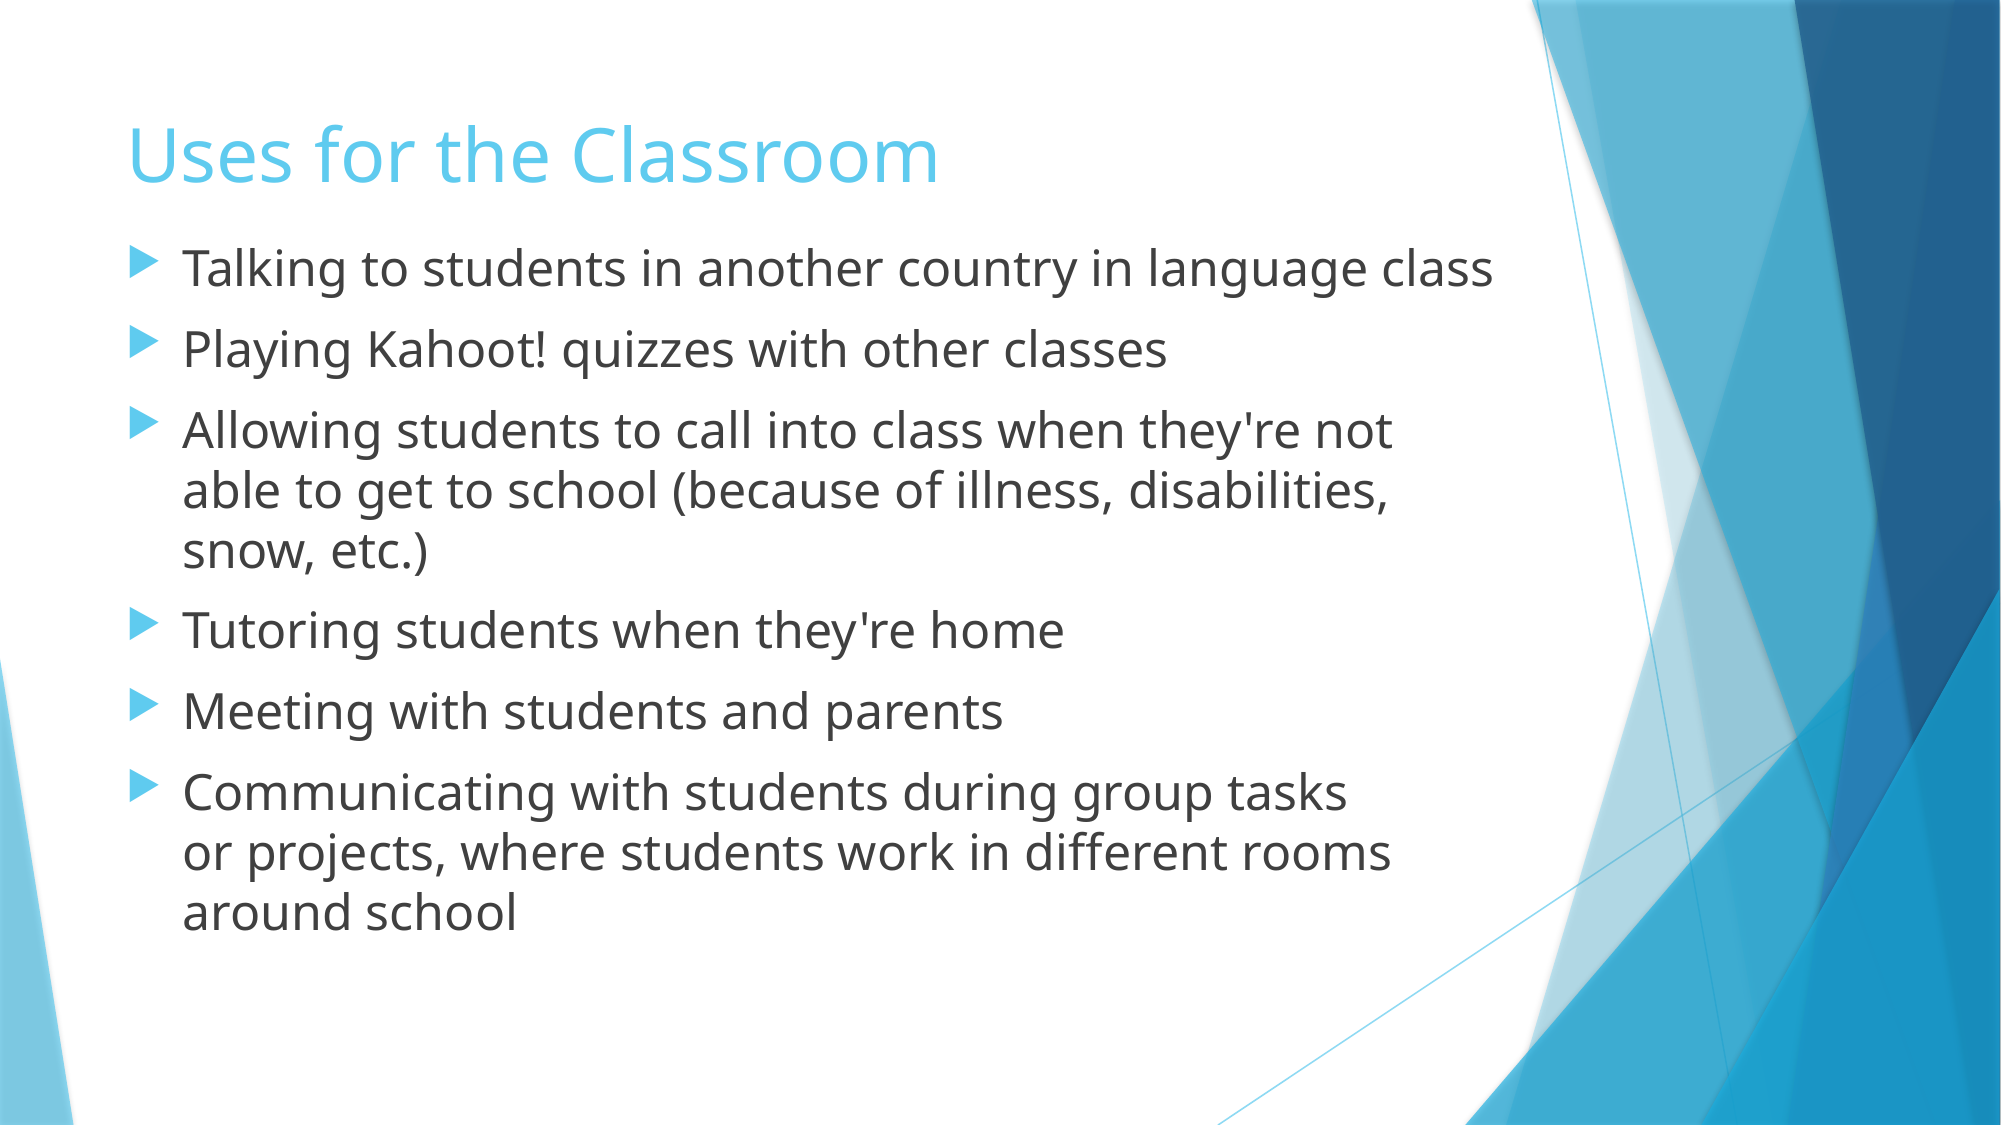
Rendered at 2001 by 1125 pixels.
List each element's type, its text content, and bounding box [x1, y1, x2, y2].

title Uses for the Classroom [111, 99, 1522, 228]
list Talking to students in another country in language class Playing Kahoot! quizzes with other classes Allowing students to call into class when they're not able to get to school (because of illness, disabilities, snow, etc.) Tutoring students when they're home Meeting with students and parents Communicating with students during group tasks or projects, where students work in different rooms around school [111, 228, 1522, 992]
